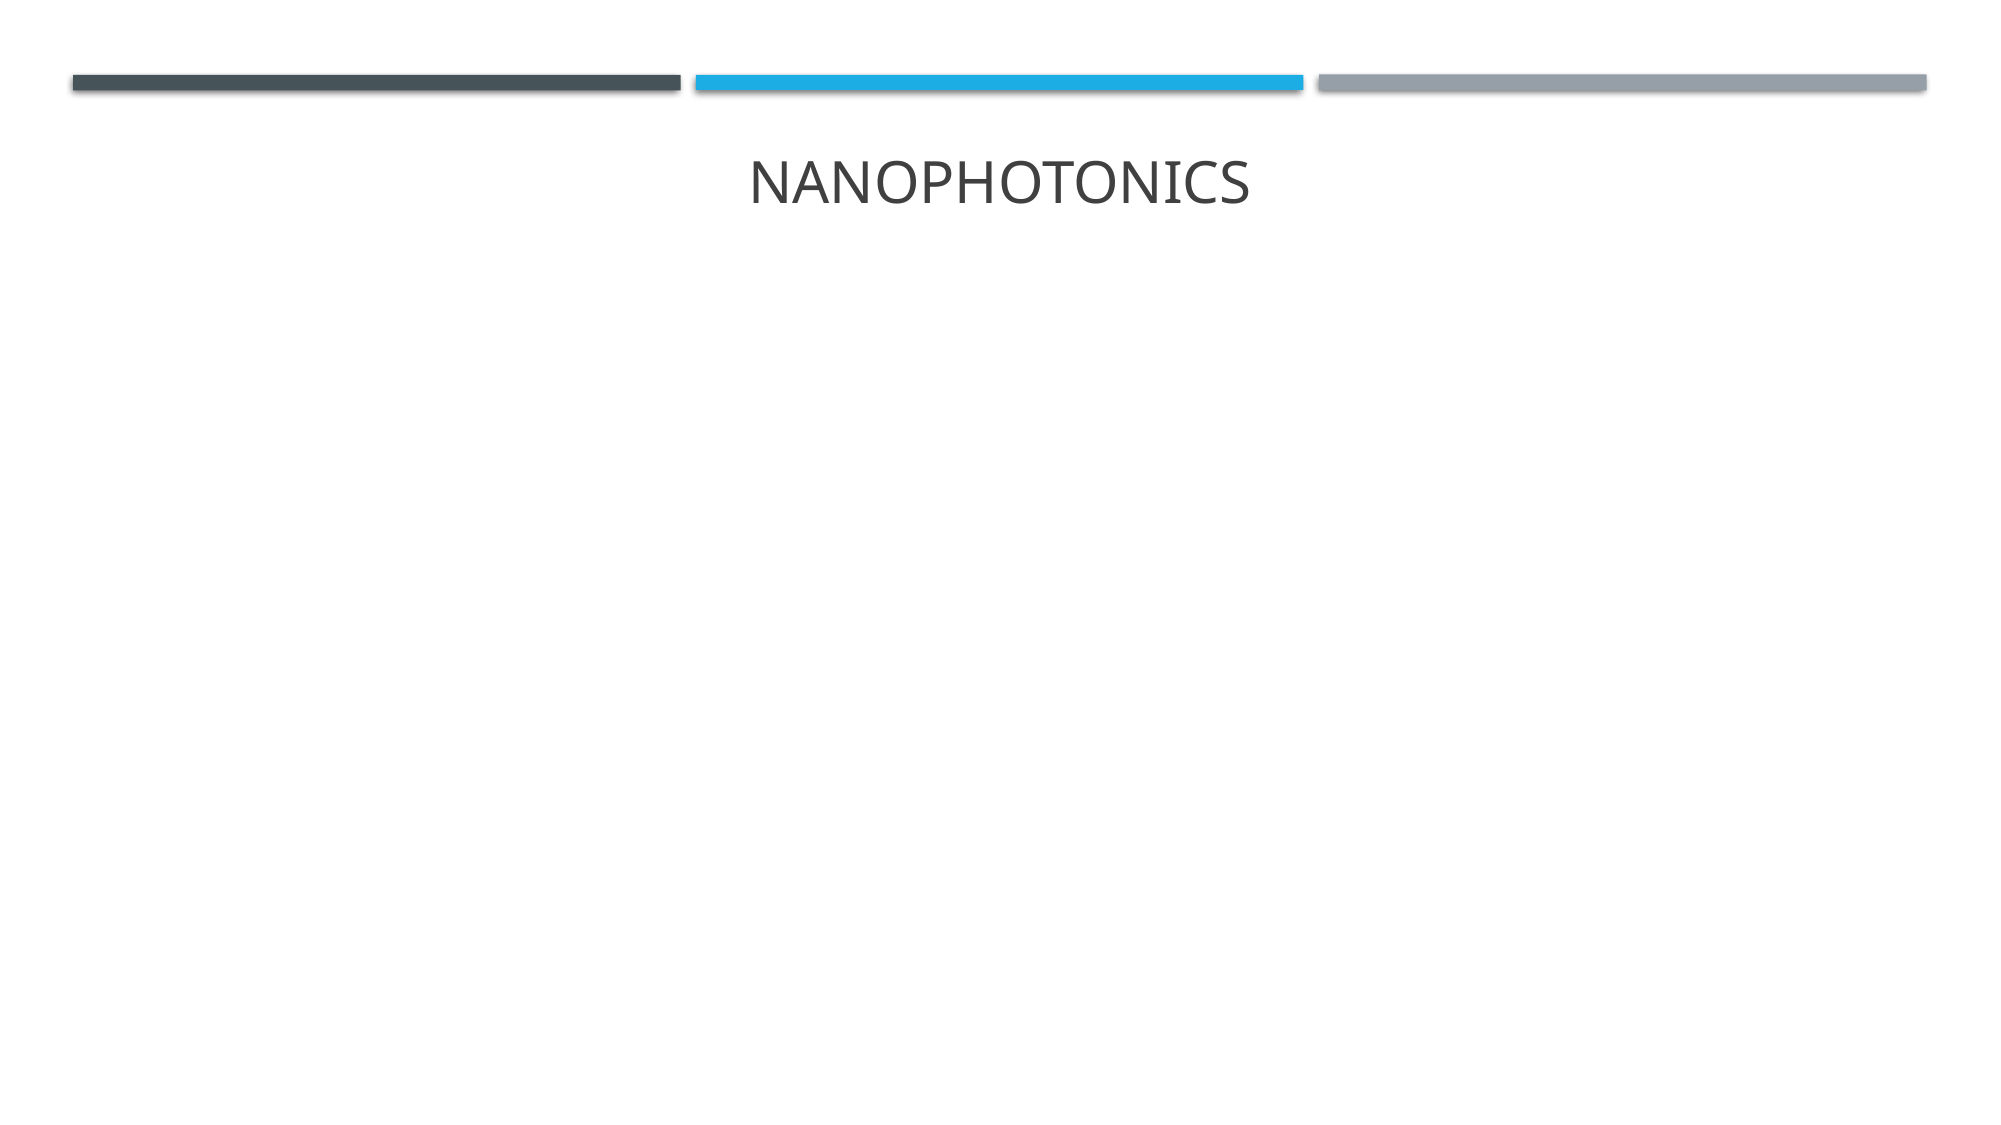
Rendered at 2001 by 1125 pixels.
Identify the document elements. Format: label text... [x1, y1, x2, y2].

title Nanophotonics [95, 115, 1905, 223]
